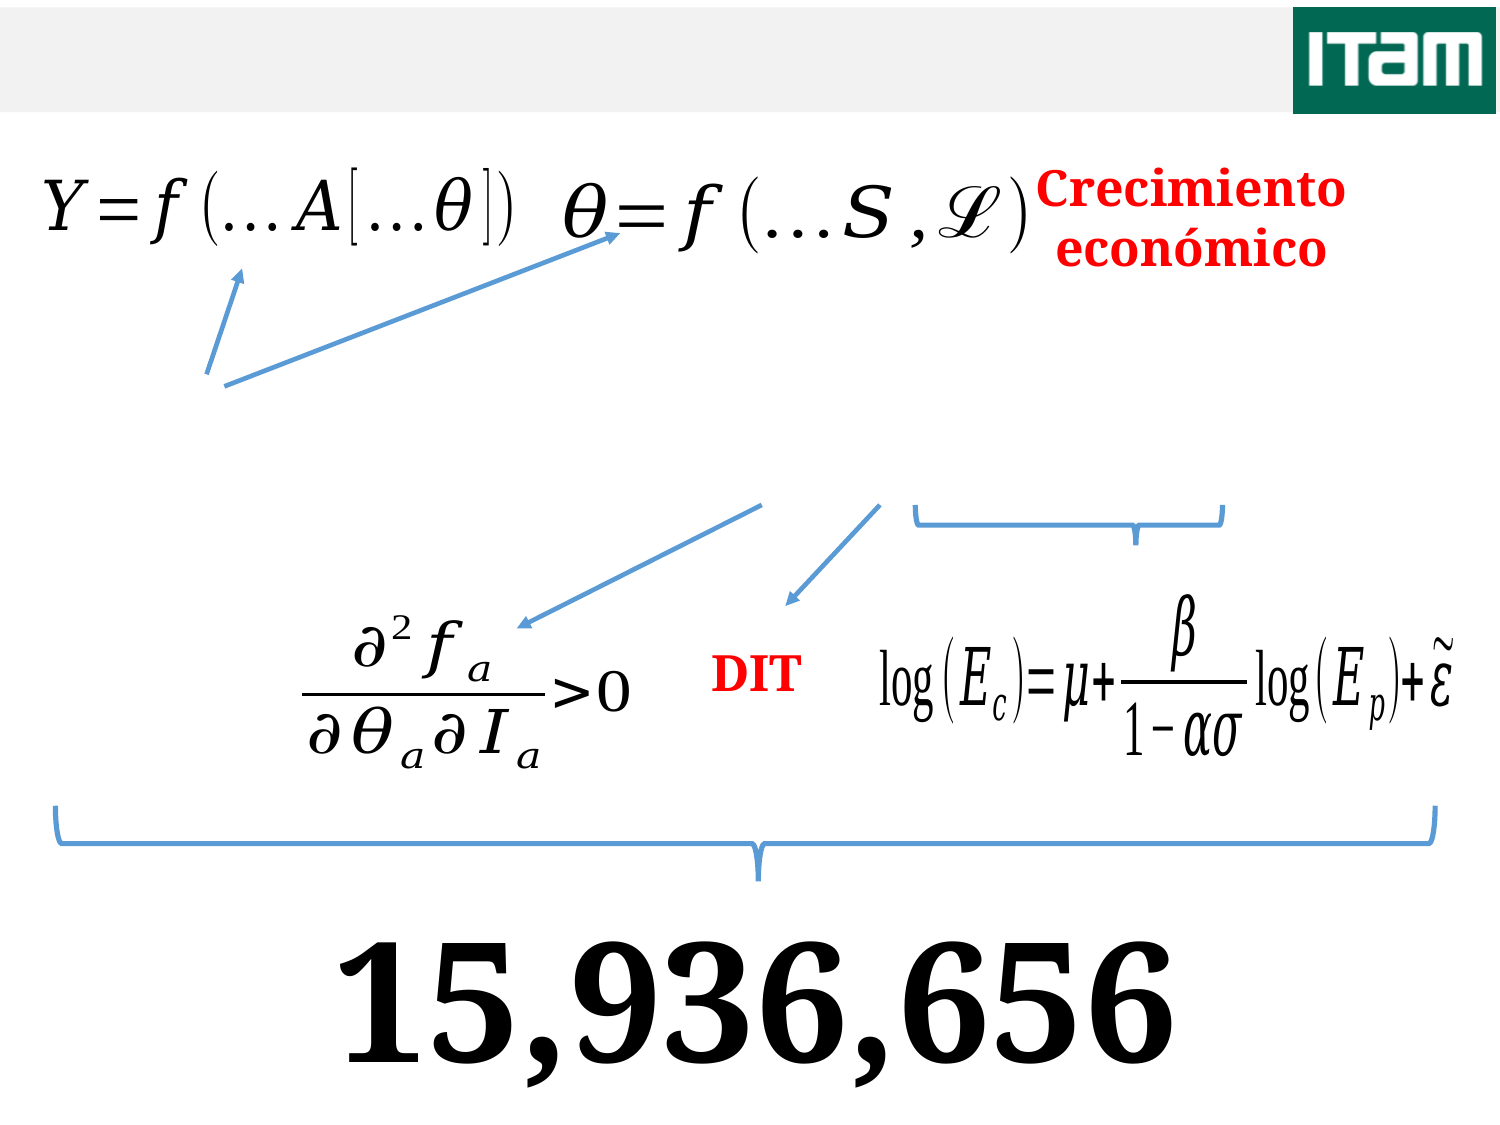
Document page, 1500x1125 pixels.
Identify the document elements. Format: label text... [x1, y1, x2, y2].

text_box [914, 504, 1224, 546]
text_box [785, 504, 880, 606]
text_box Crecimiento económico [1015, 148, 1368, 284]
text_box [0, 6, 1500, 113]
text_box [516, 504, 762, 629]
picture [1293, 7, 1496, 114]
text_box DIT [682, 634, 833, 709]
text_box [224, 233, 621, 387]
text_box [54, 805, 1436, 882]
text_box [206, 268, 224, 375]
text_box 15,936,656 [53, 888, 1459, 1104]
